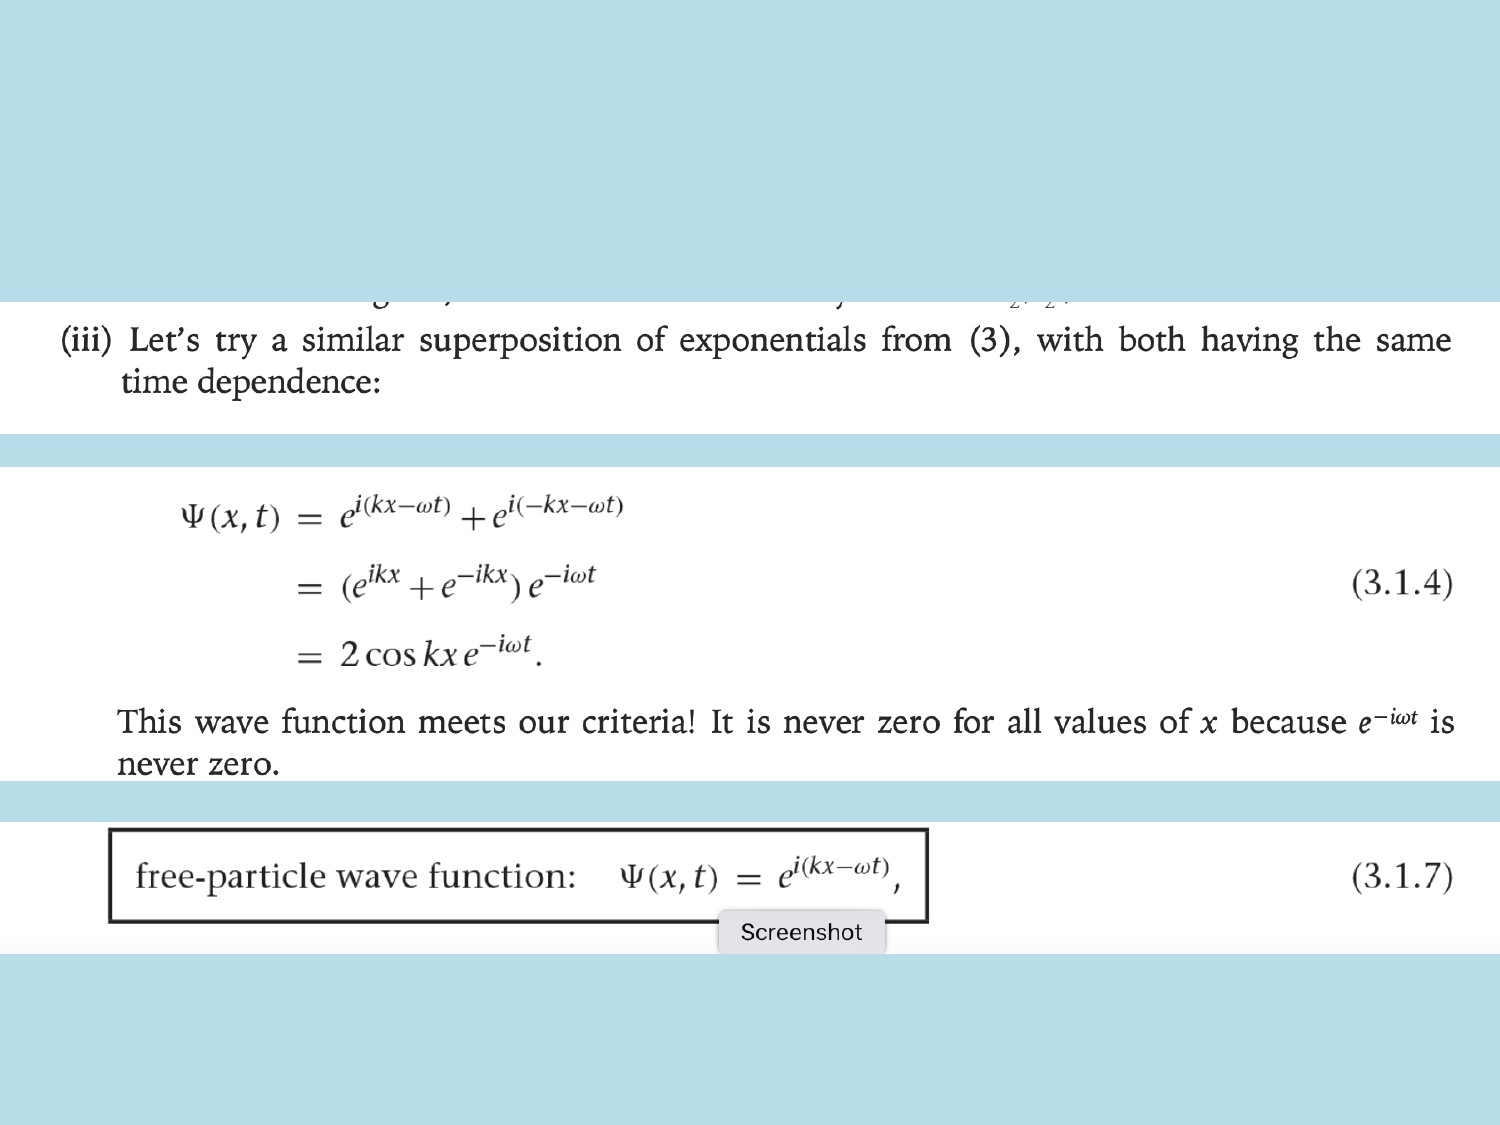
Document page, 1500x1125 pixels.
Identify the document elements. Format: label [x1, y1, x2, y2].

picture [0, 822, 1500, 954]
picture [0, 302, 1500, 435]
picture [0, 467, 1500, 781]
